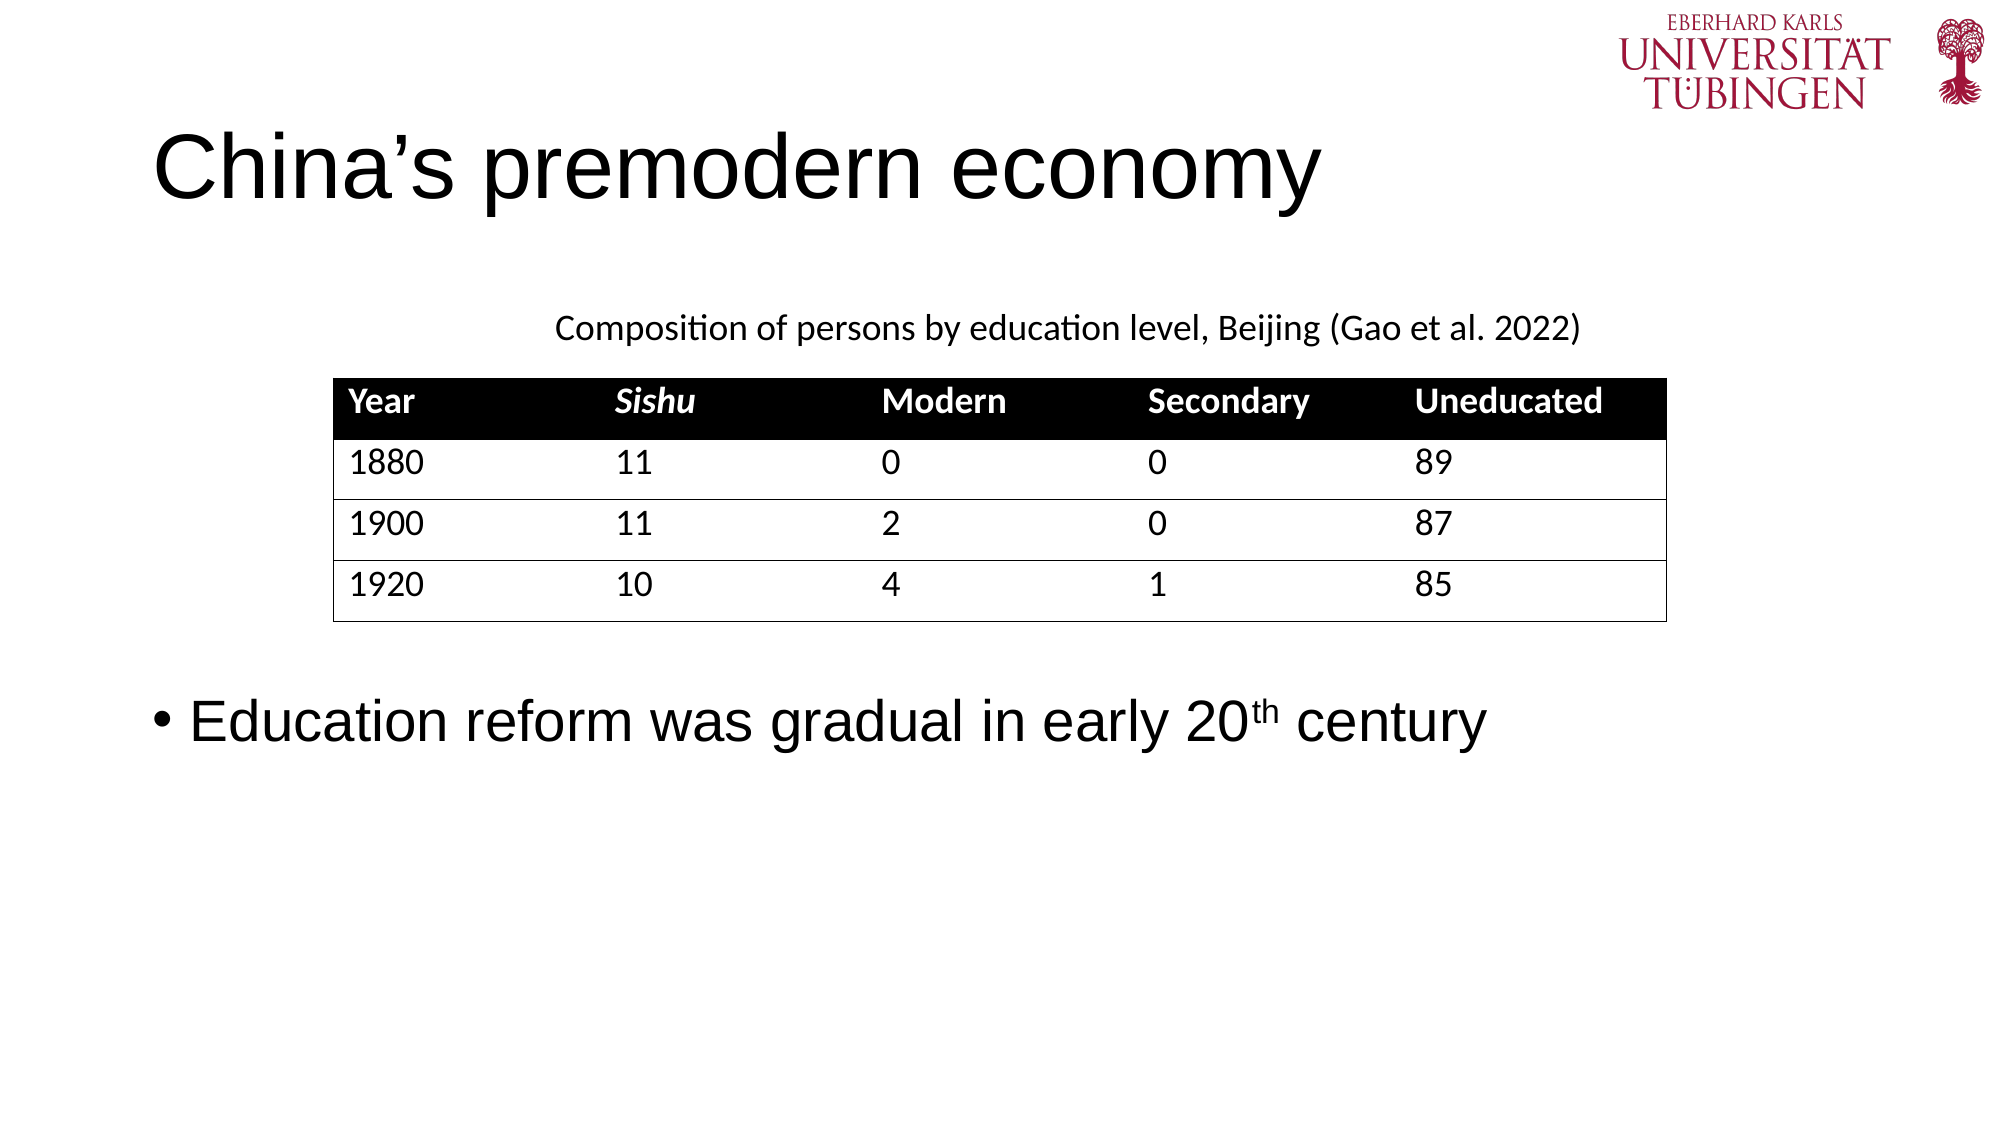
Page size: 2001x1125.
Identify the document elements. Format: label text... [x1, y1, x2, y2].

table_cell 1 [1133, 561, 1400, 621]
table_cell 87 [1400, 500, 1666, 560]
table_cell 0 [1133, 500, 1400, 560]
table_cell 1900 [334, 500, 600, 560]
table_cell 0 [867, 440, 1133, 499]
title China’s premodern economy [137, 59, 1863, 278]
list Education reform was gradual in early 20th century [137, 299, 1863, 1014]
table_cell 11 [600, 440, 867, 499]
table_cell 11 [600, 500, 867, 560]
table_cell 10 [600, 561, 867, 621]
table_header Uneducated [1400, 379, 1666, 439]
table_cell 85 [1400, 561, 1666, 621]
table_cell 0 [1133, 440, 1400, 499]
table_header Modern [867, 379, 1133, 439]
table_header Sishu [600, 379, 867, 439]
table_header Year [334, 379, 600, 439]
table_cell 1920 [334, 561, 600, 621]
text_box Composition of persons by education level, Beijing (Gao et al. 2022) [540, 295, 1598, 356]
table_cell 89 [1400, 440, 1666, 499]
table_cell 2 [867, 500, 1133, 560]
table_cell 1880 [334, 440, 600, 499]
table_cell 4 [867, 561, 1133, 621]
picture [1611, 0, 1989, 121]
table_header Secondary [1133, 379, 1400, 439]
